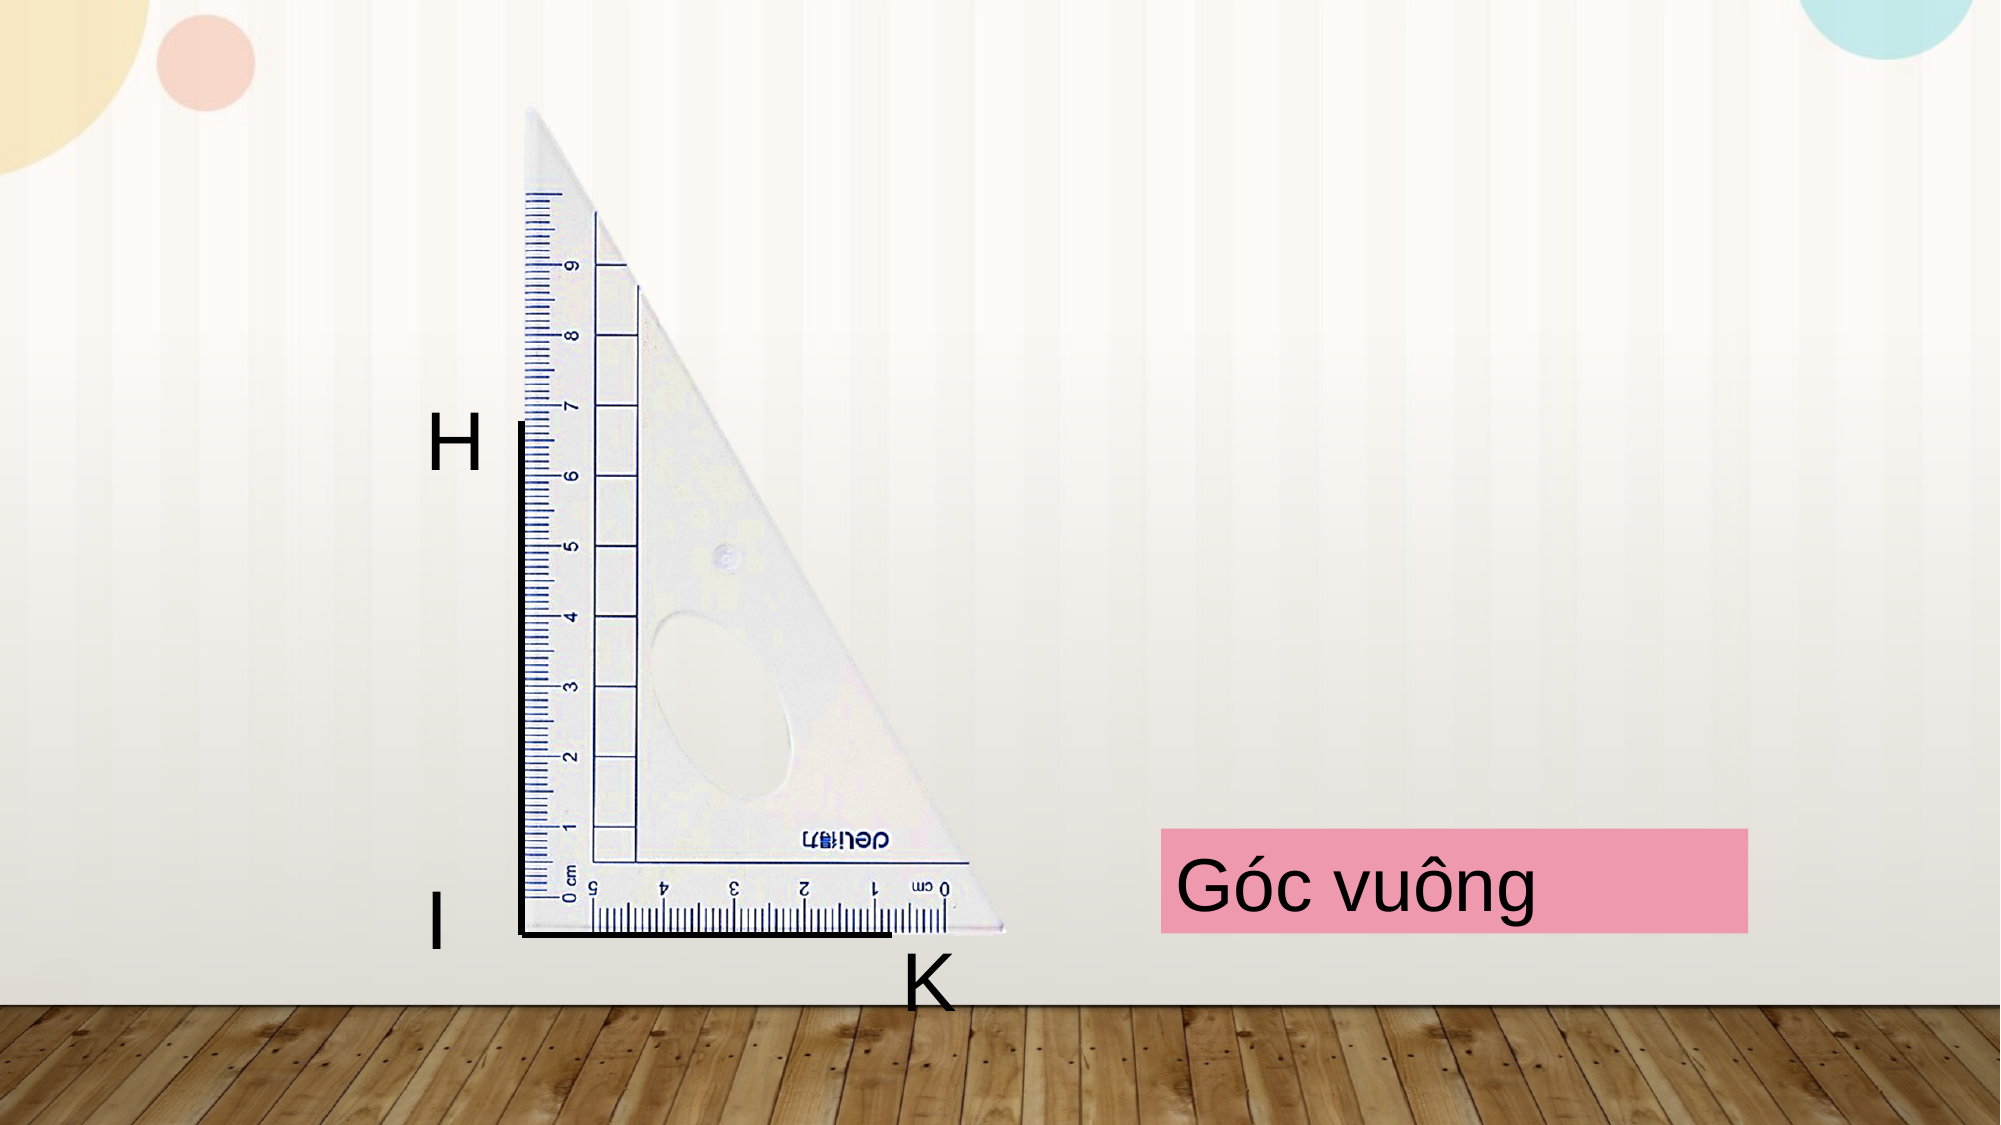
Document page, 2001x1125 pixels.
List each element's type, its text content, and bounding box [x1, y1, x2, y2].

text_box Góc vuông [1161, 828, 1749, 934]
picture [0, 1005, 2001, 1125]
text_box H [410, 379, 474, 494]
text_box I [410, 858, 474, 974]
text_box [521, 421, 893, 935]
text_box K [886, 920, 1050, 1036]
picture [0, 0, 2001, 975]
